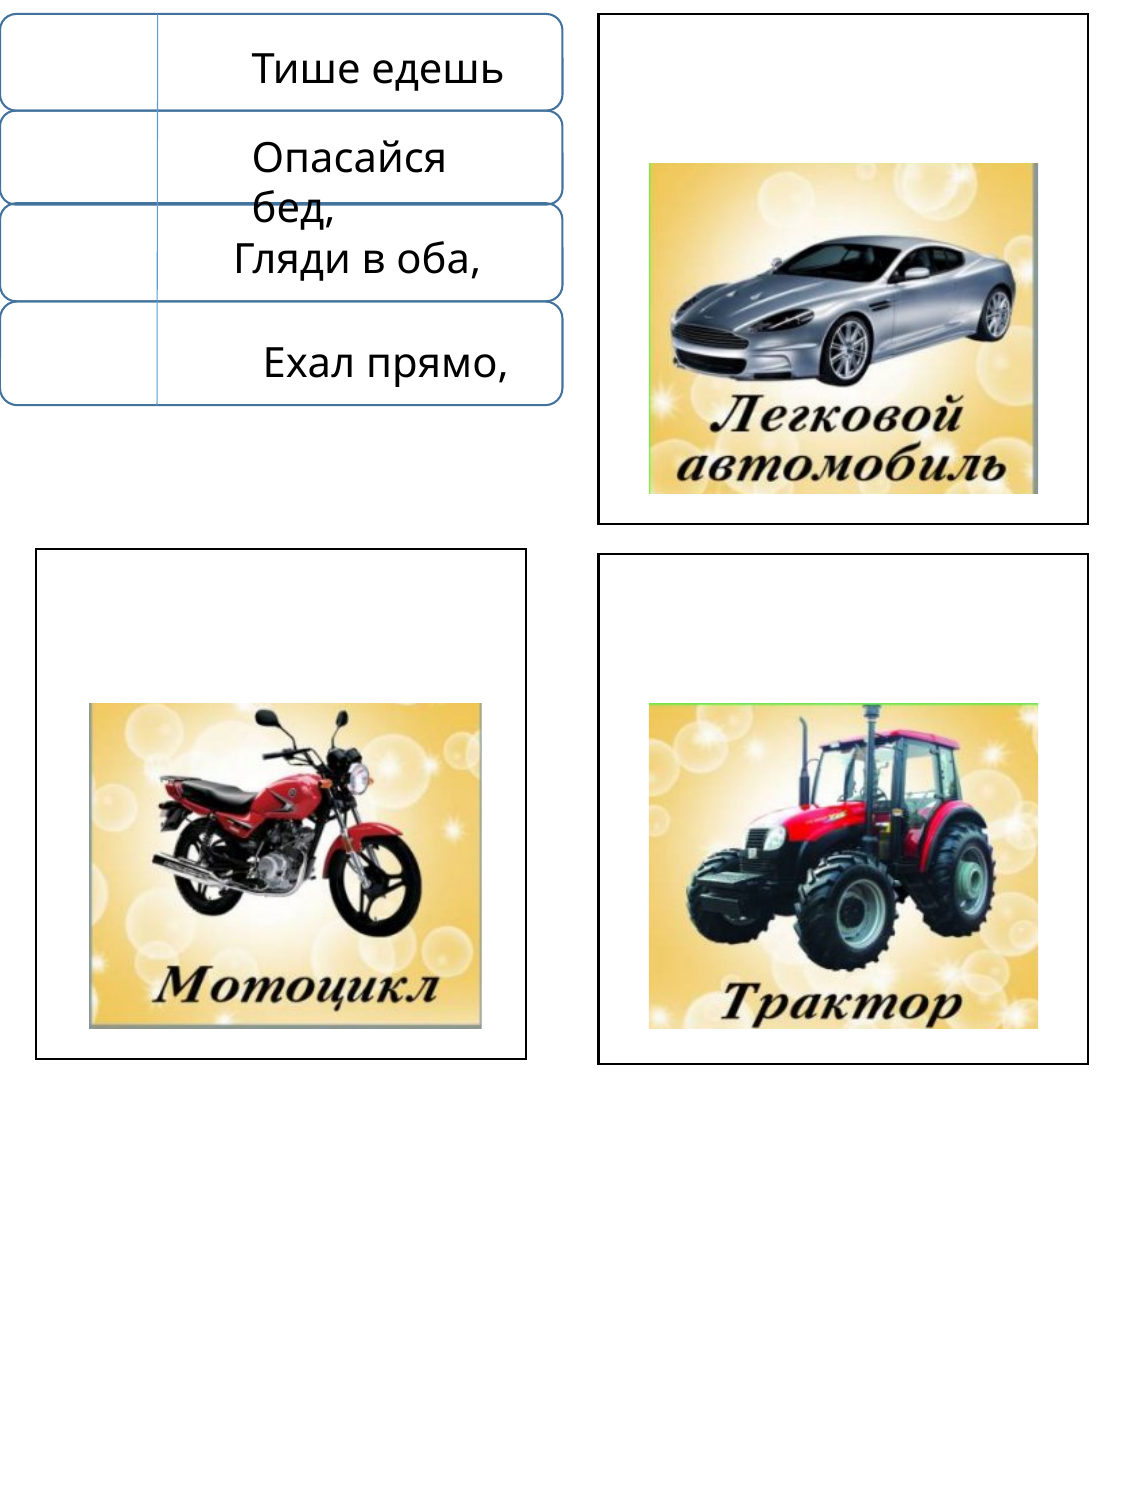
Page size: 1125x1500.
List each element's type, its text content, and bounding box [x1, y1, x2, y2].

text_box Гляди в оба, [172, 224, 553, 289]
text_box [158, 202, 564, 301]
text_box [0, 109, 156, 204]
picture [89, 703, 482, 1029]
text_box [35, 548, 527, 1060]
text_box [597, 553, 1089, 1065]
text_box [597, 13, 1089, 525]
text_box [0, 300, 564, 407]
text_box Тише едешь [236, 34, 597, 99]
text_box [0, 12, 564, 111]
text_box Ехал прямо, [236, 328, 553, 393]
text_box [158, 109, 564, 204]
picture [648, 703, 1039, 1029]
text_box [0, 202, 156, 301]
picture [648, 163, 1039, 494]
text_box Опасайся бед, [236, 123, 553, 224]
